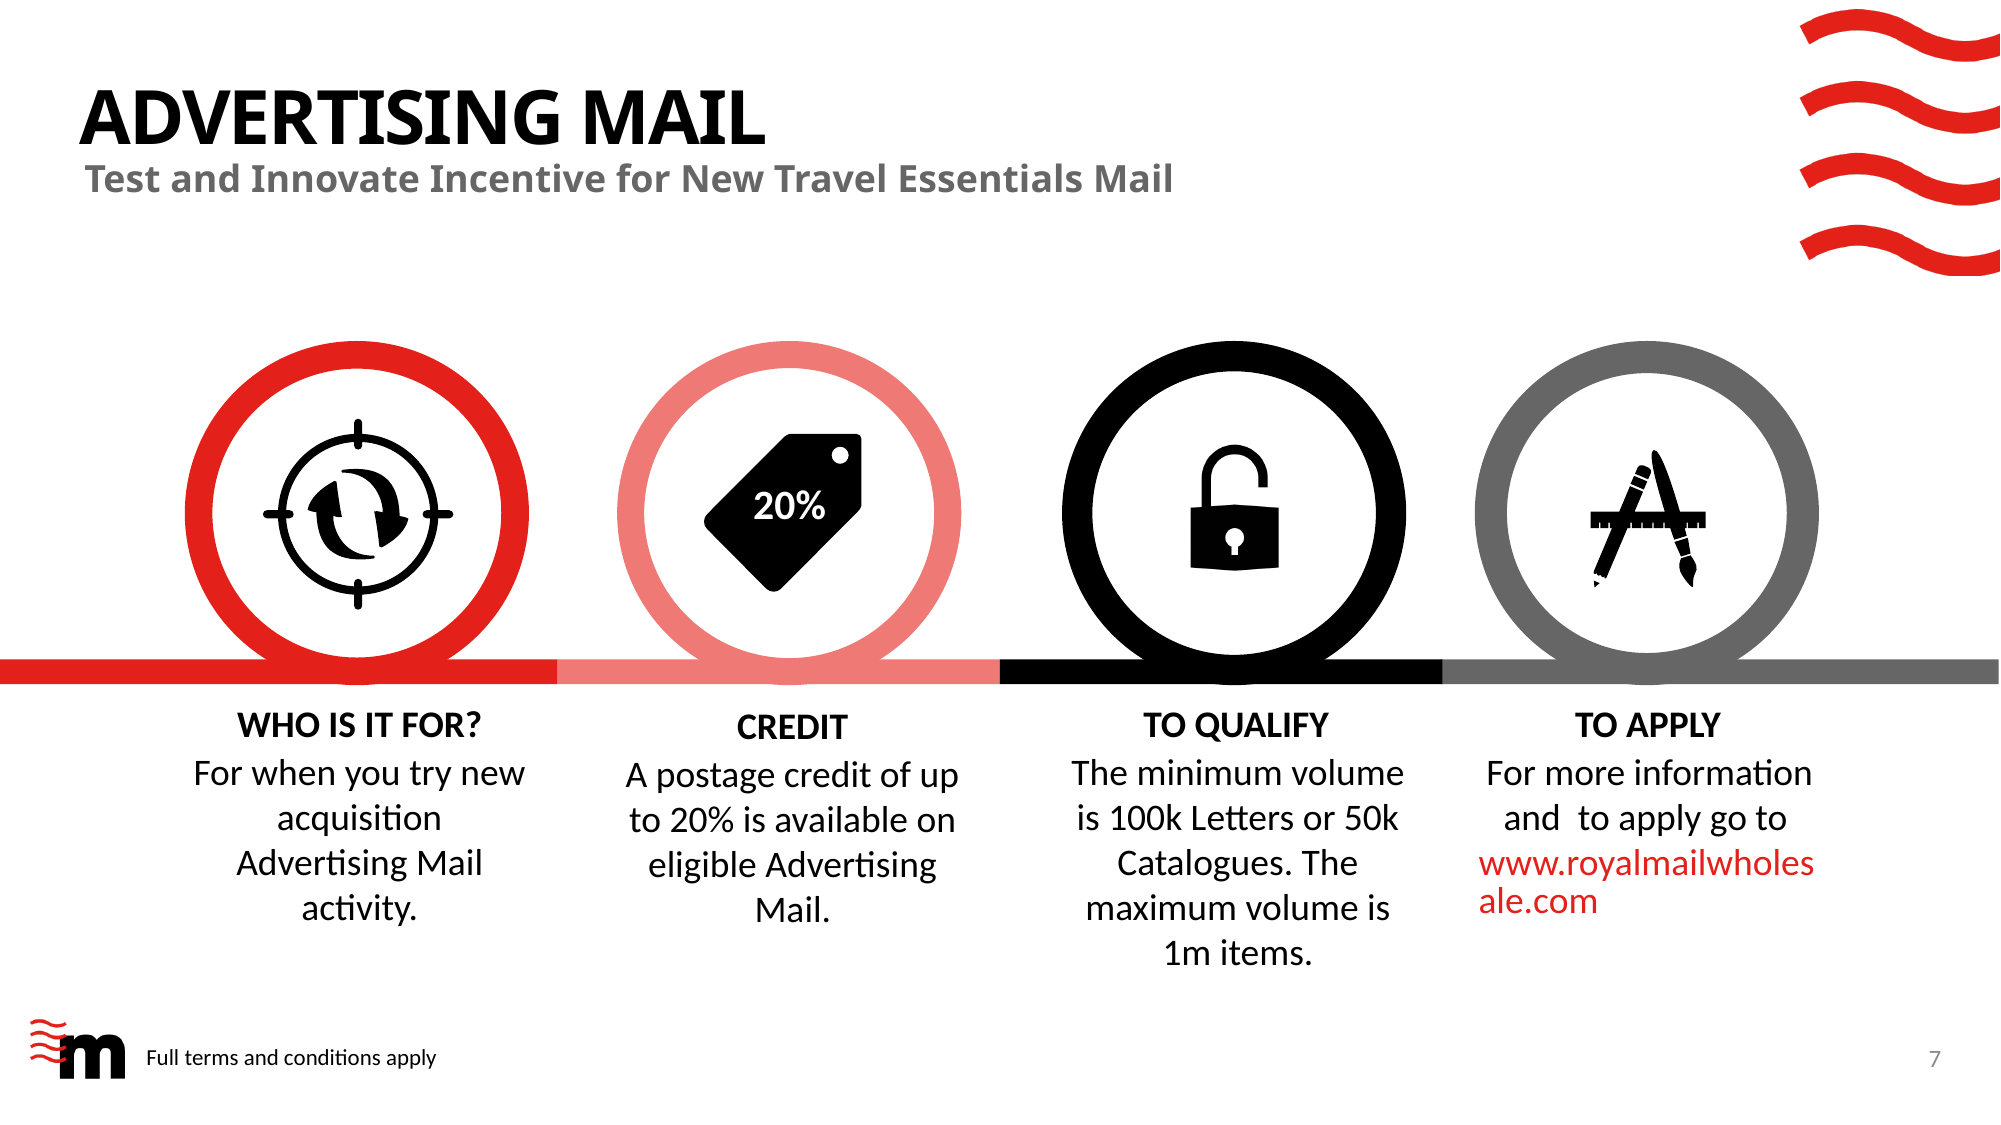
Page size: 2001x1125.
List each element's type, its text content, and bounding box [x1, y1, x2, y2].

text_box [704, 483, 834, 592]
text_box [557, 658, 999, 685]
picture [1159, 432, 1310, 583]
text_box [183, 339, 530, 658]
text_box TO QUALIFY [1079, 692, 1393, 753]
list Test and Innovate Incentive for New Travel Essentials Mail [84, 160, 1732, 207]
text_box [1061, 339, 1408, 658]
text_box For more information and to apply go to www.royalmailwholesale.com [1463, 741, 1836, 936]
text_box [999, 658, 1443, 685]
text_box For when you try new acquisition Advertising Mail activity. [173, 741, 546, 981]
text_box [1443, 658, 2000, 685]
text_box A postage credit of up to 20% is available on eligible Advertising Mail. [606, 754, 979, 938]
list Full terms and conditions apply [131, 1045, 986, 1068]
text_box [0, 658, 557, 685]
text_box [1473, 339, 1820, 658]
title Advertising mail [79, 67, 1732, 146]
picture [27, 1016, 128, 1082]
text_box TO APPLY [1491, 692, 1805, 741]
text_box 20% [738, 470, 842, 536]
text_box [751, 433, 862, 528]
text_box The minimum volume is 100k Letters or 50k Catalogues. The maximum volume is 1m items. [1052, 740, 1425, 981]
slide_number 7 [1894, 1027, 1957, 1087]
text_box [616, 339, 963, 658]
text_box CREDIT [583, 694, 1002, 754]
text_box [1590, 448, 1706, 592]
text_box WHO IS IT FOR? [203, 692, 517, 741]
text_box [262, 418, 454, 610]
